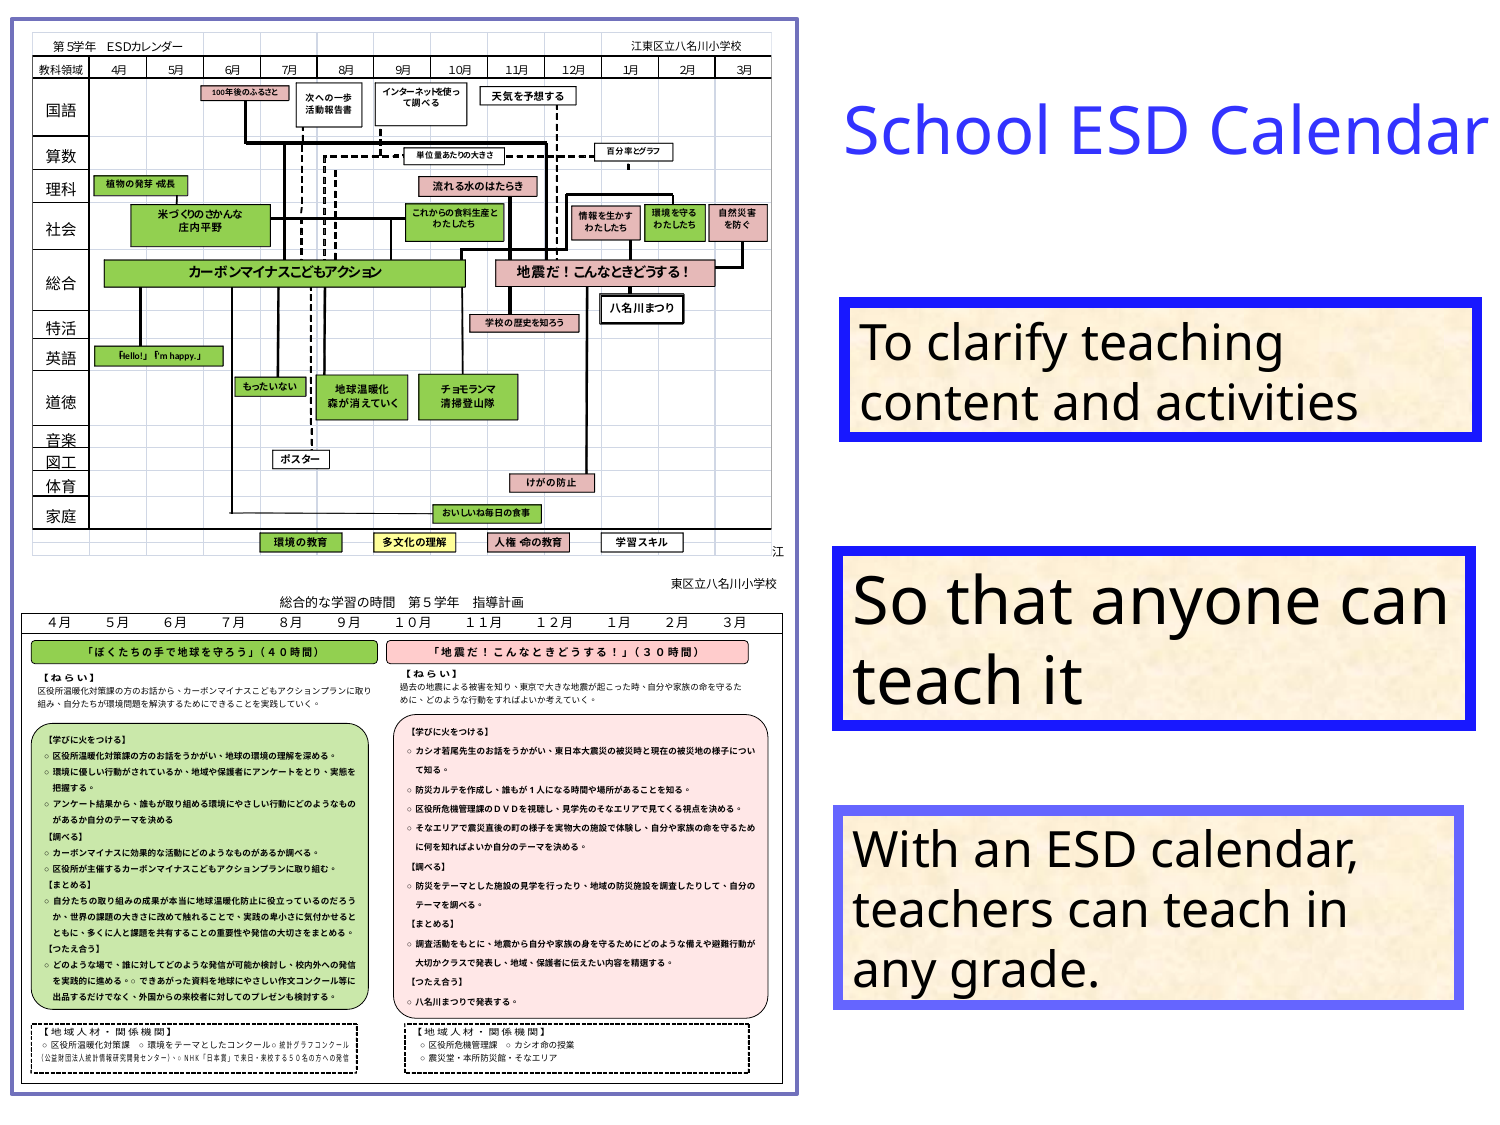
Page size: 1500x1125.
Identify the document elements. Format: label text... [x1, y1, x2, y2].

picture [32, 31, 798, 563]
text_box So that anyone can teach it [837, 550, 1471, 726]
text_box With an ESD calendar, teachers can teach in any grade. [837, 810, 1459, 1006]
text_box To clarify teaching content and activities [844, 302, 1478, 438]
text_box School ESD Calendar [829, 80, 1500, 256]
text_box [10, 17, 799, 1096]
picture [20, 573, 786, 1086]
text_box [0, 0, 1500, 1125]
